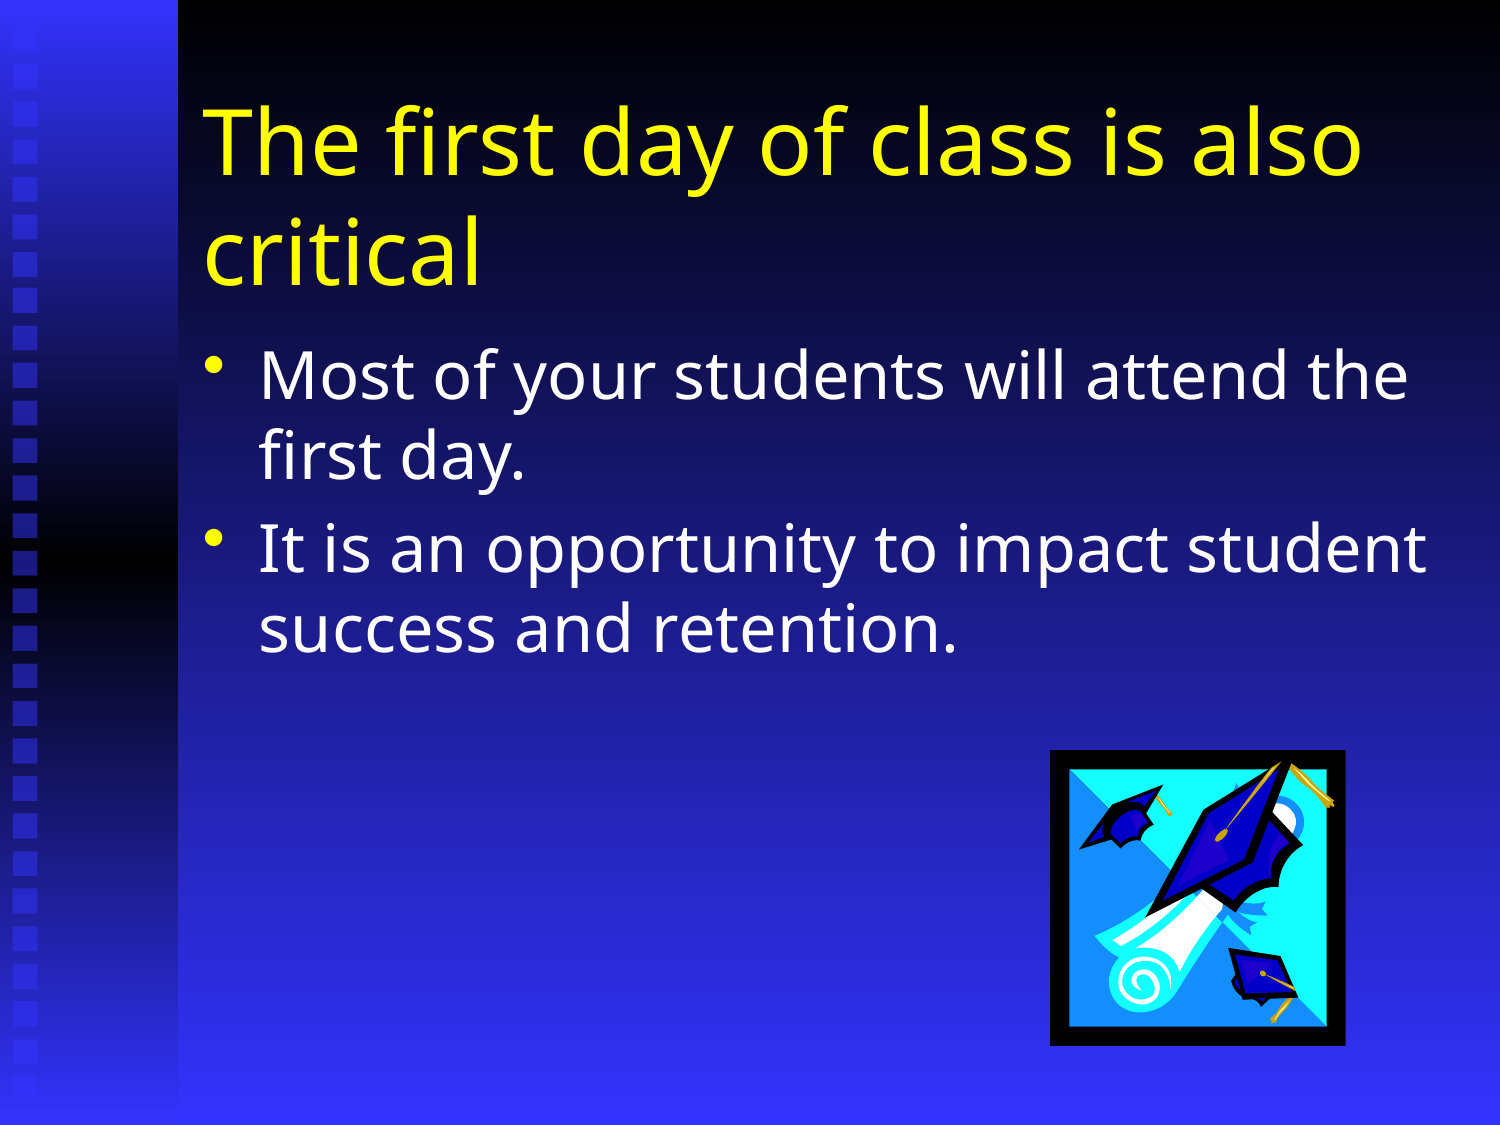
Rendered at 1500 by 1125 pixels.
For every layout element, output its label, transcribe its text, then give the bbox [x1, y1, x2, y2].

picture [1049, 749, 1347, 1047]
title The first day of class is also critical [187, 99, 1463, 288]
list Most of your students will attend the first day. It is an opportunity to impact student success and retention. [187, 324, 1463, 1001]
